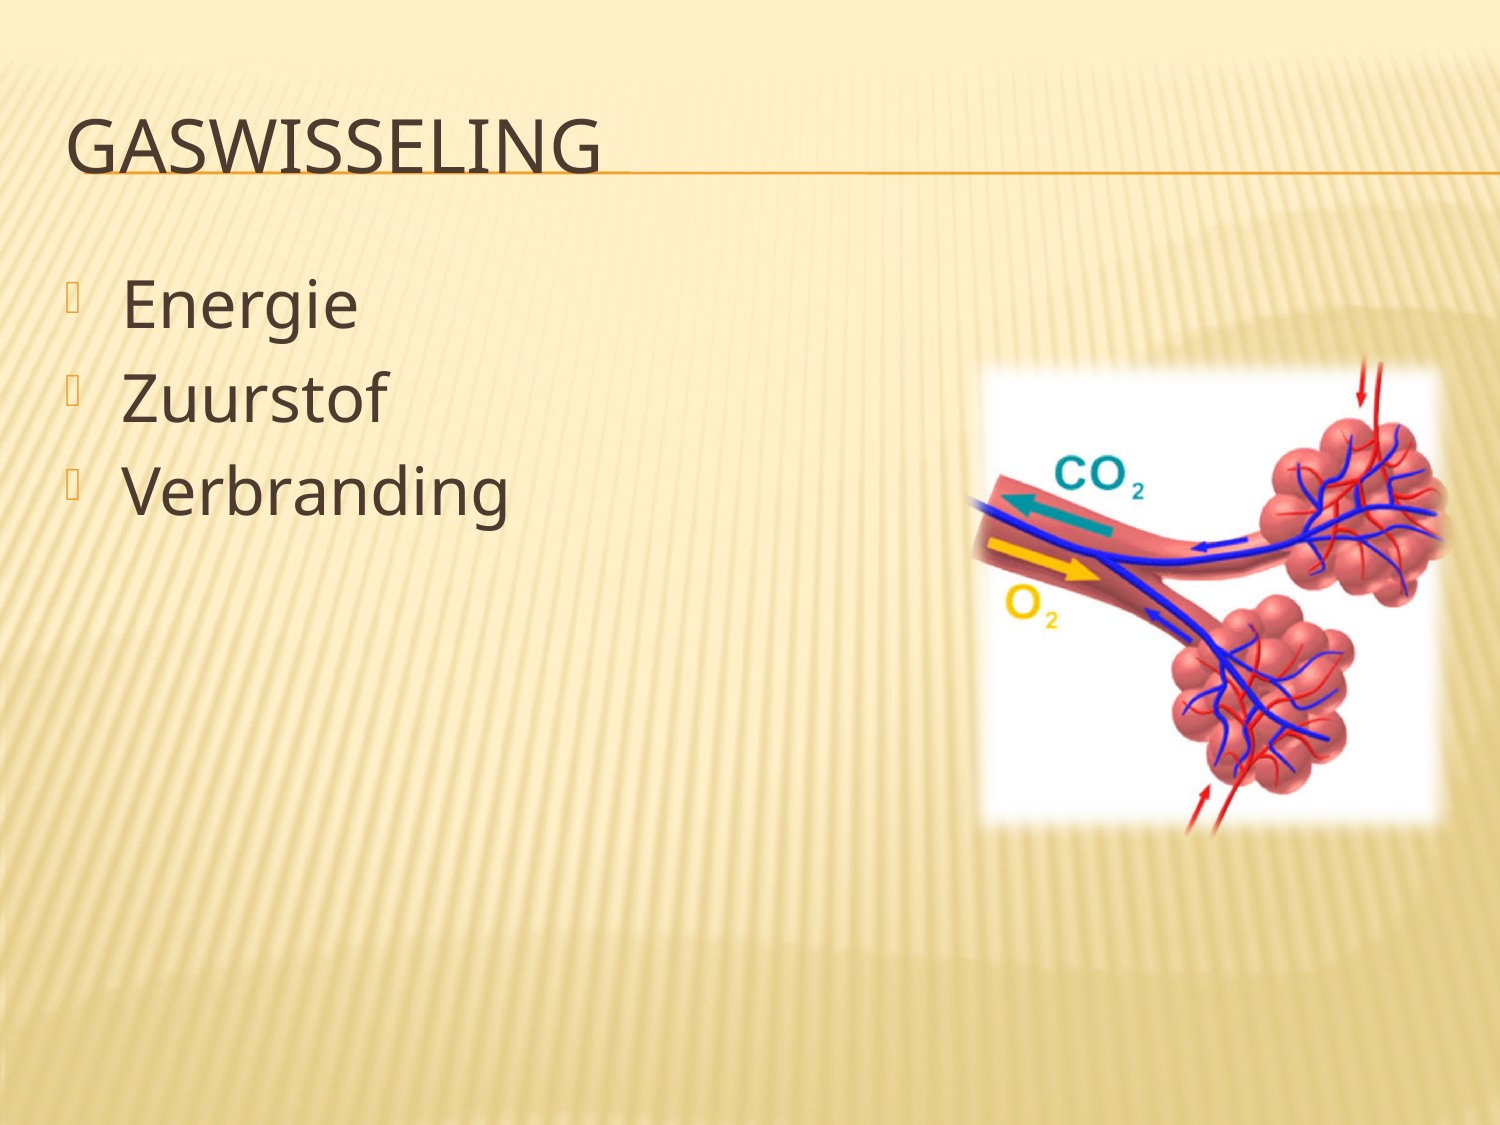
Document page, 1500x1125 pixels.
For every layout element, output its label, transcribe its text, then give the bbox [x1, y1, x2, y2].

list Energie Zuurstof Verbranding [50, 254, 1475, 998]
title Gaswisseling [50, 75, 1475, 213]
picture [962, 349, 1459, 843]
